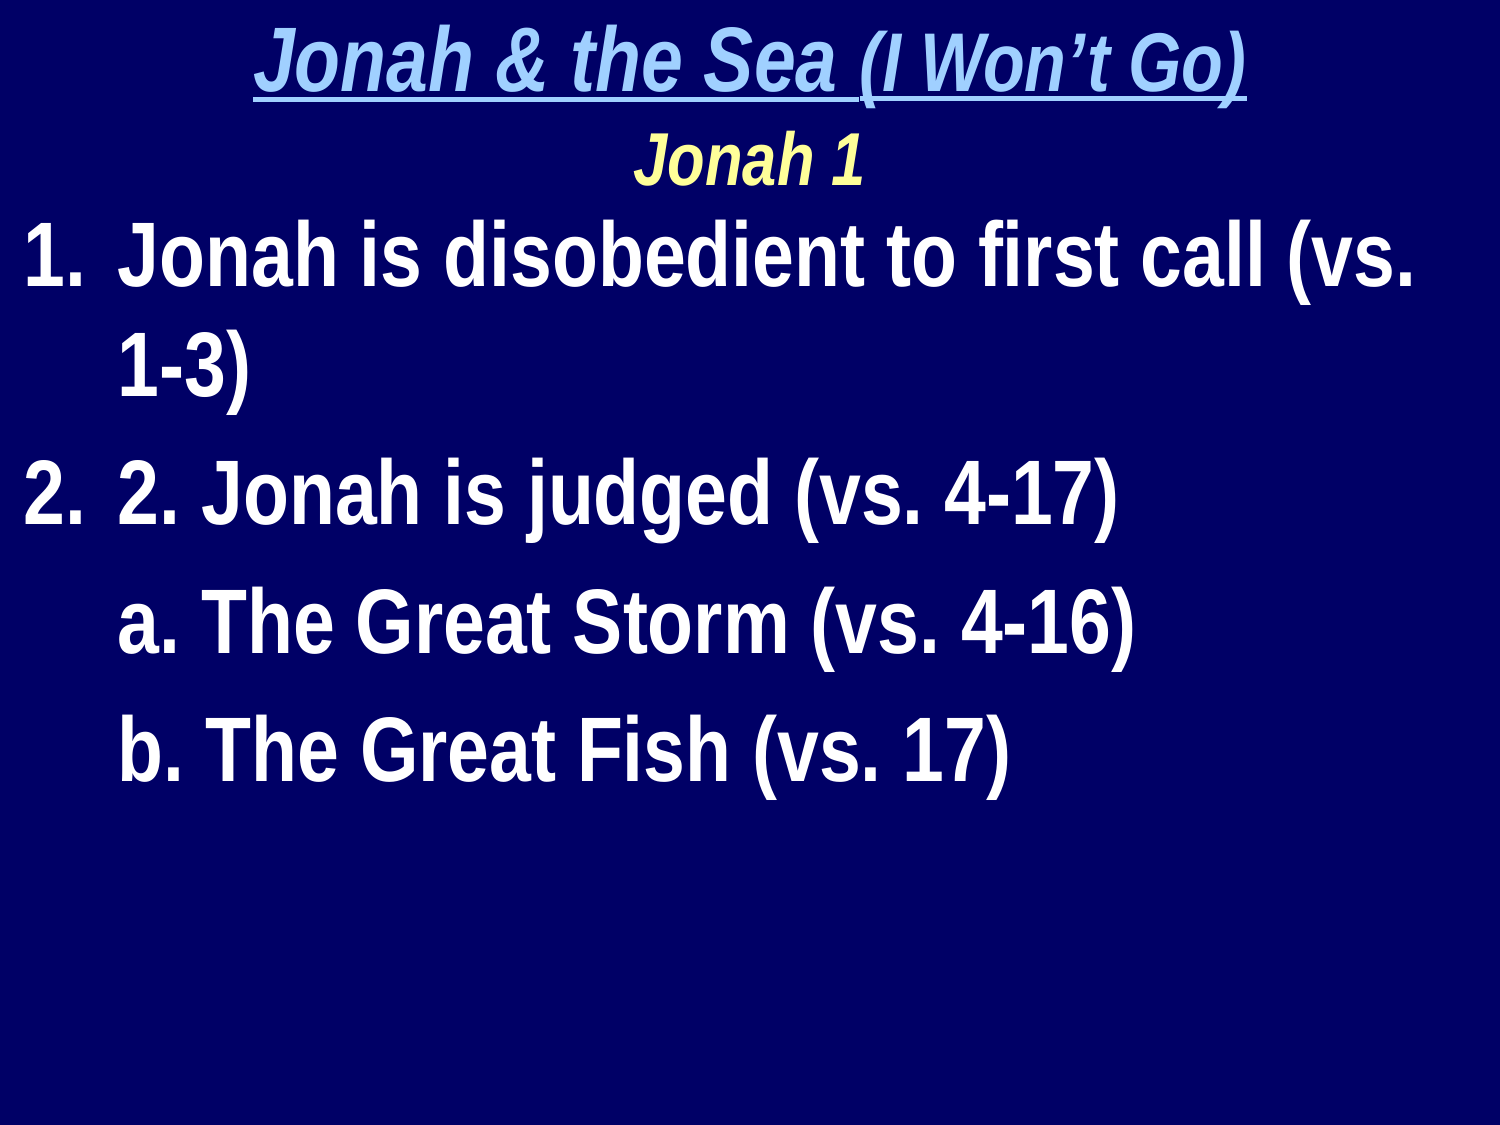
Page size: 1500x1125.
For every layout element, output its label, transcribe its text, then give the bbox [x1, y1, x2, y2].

title Jonah & the Sea (I Won’t Go) Jonah 1 [0, 0, 1500, 187]
list Jonah is disobedient to first call (vs. 1-3) 2. Jonah is judged (vs. 4-17) a. The Great Storm (vs. 4-16) b. The Great Fish (vs. 17) [0, 187, 1500, 1125]
